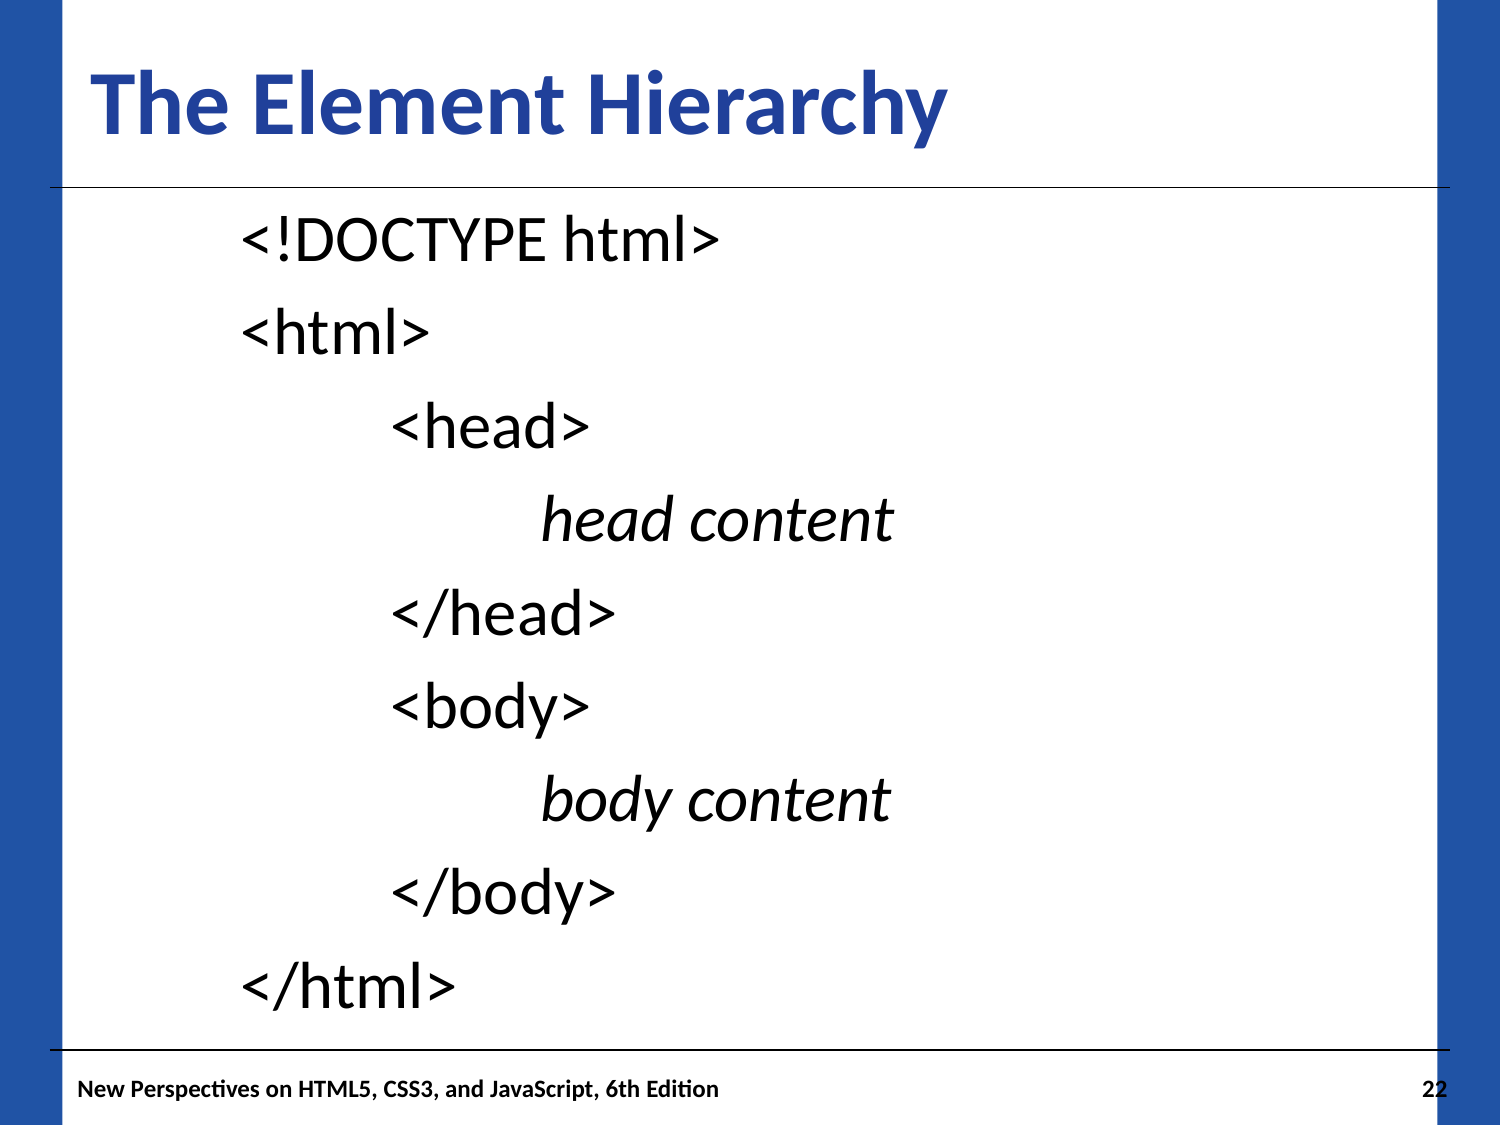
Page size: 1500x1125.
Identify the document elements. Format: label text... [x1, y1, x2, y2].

list <!DOCTYPE html> <html> <head> head content </head> <body> body content </body> </html> [74, 187, 1438, 1038]
title The Element Hierarchy [74, 12, 1438, 184]
slide_number 22 [1413, 1050, 1463, 1125]
footer New Perspectives on HTML5, CSS3, and JavaScript, 6th Edition [62, 1050, 1413, 1125]
